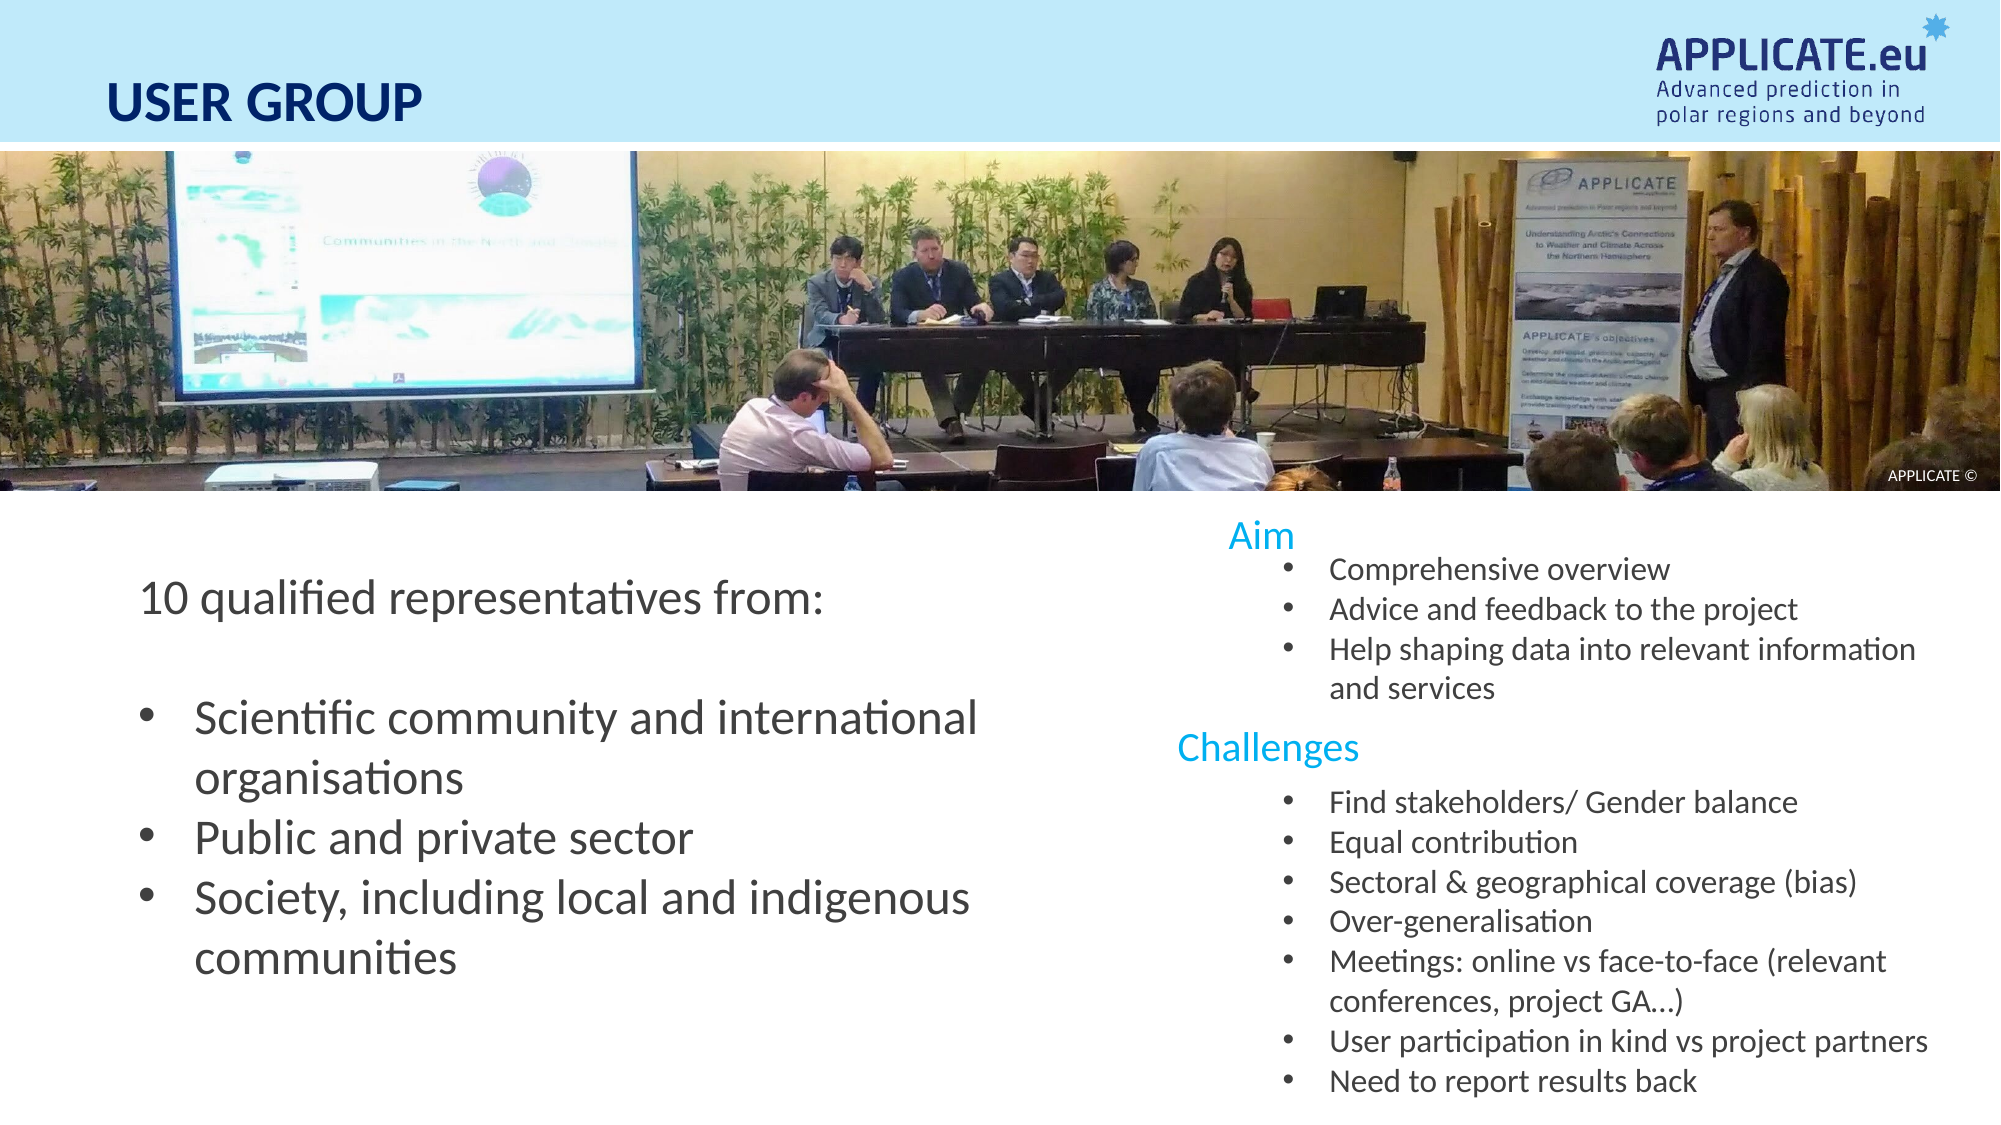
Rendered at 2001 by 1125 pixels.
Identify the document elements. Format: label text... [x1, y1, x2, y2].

picture [0, 5, 2000, 491]
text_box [1161, 712, 2000, 1125]
text_box 10 qualified representatives from: Scientific community and international organisations Public and private sector Society, including local and indigenous communities [123, 557, 1109, 992]
text_box [0, 0, 2000, 143]
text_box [1213, 500, 1978, 712]
text_box USER GROUP [106, 70, 1162, 148]
